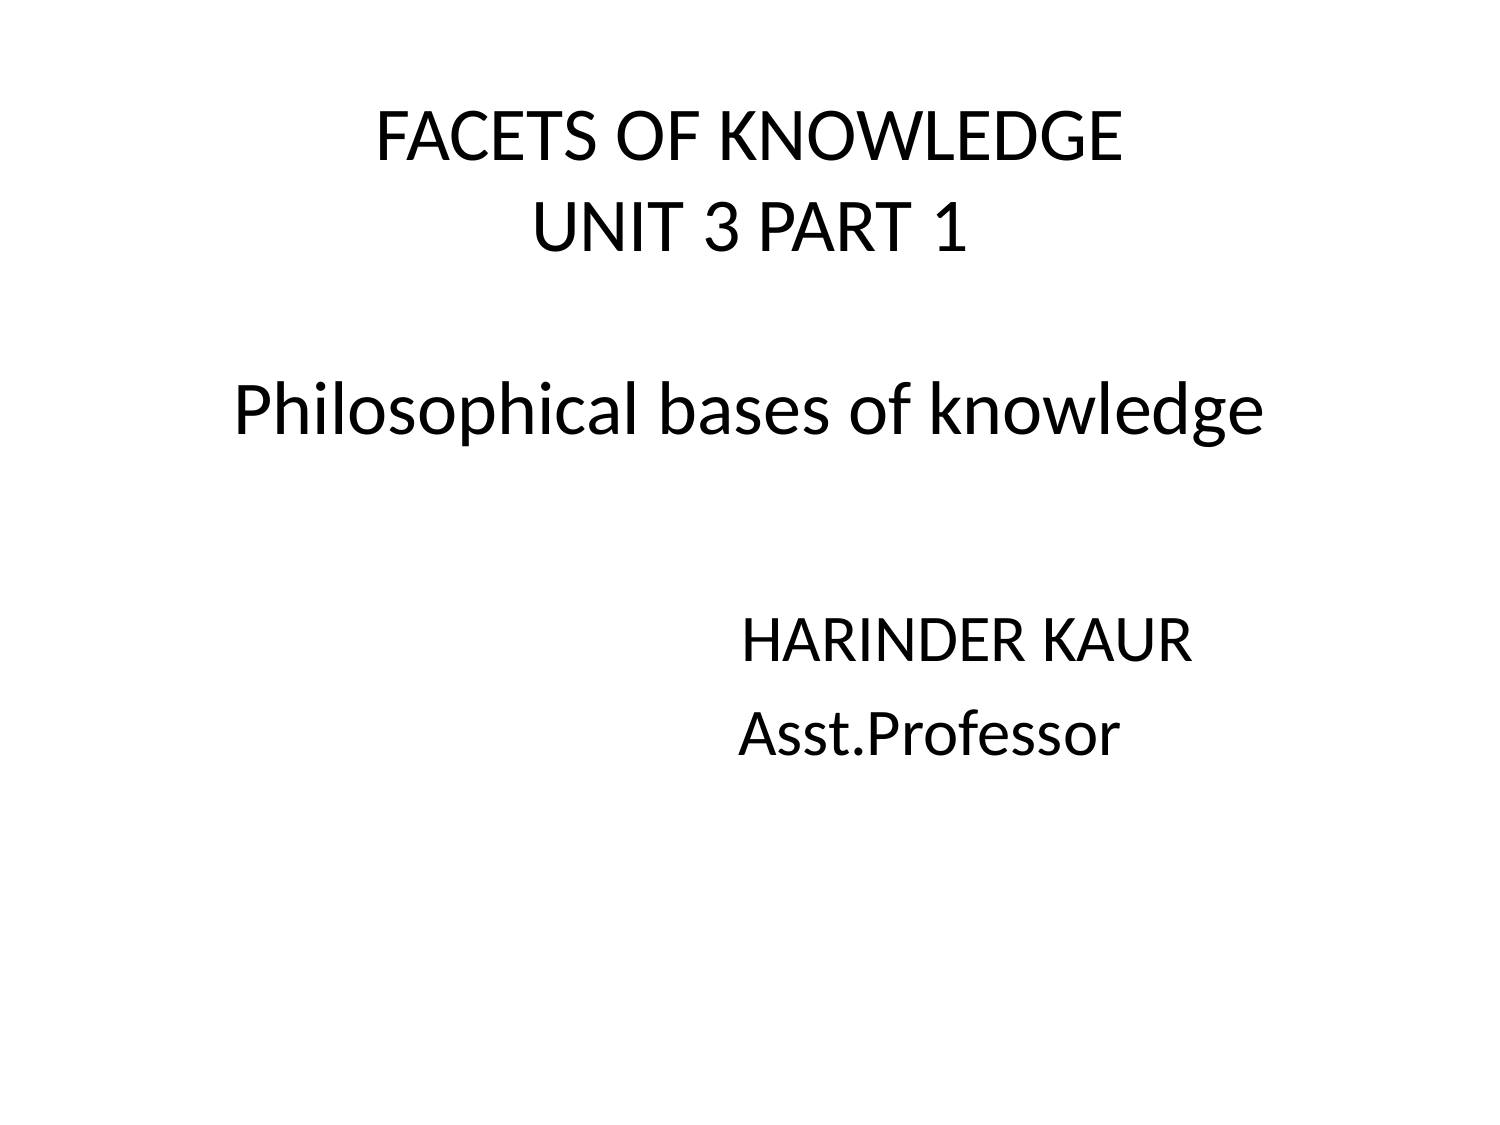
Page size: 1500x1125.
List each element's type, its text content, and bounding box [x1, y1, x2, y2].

subtitle HARINDER KAUR Asst.Professor [225, 587, 1275, 888]
title FACETS OF KNOWLEDGE UNIT 3 PART 1 Philosophical bases of knowledge [112, 75, 1388, 550]
